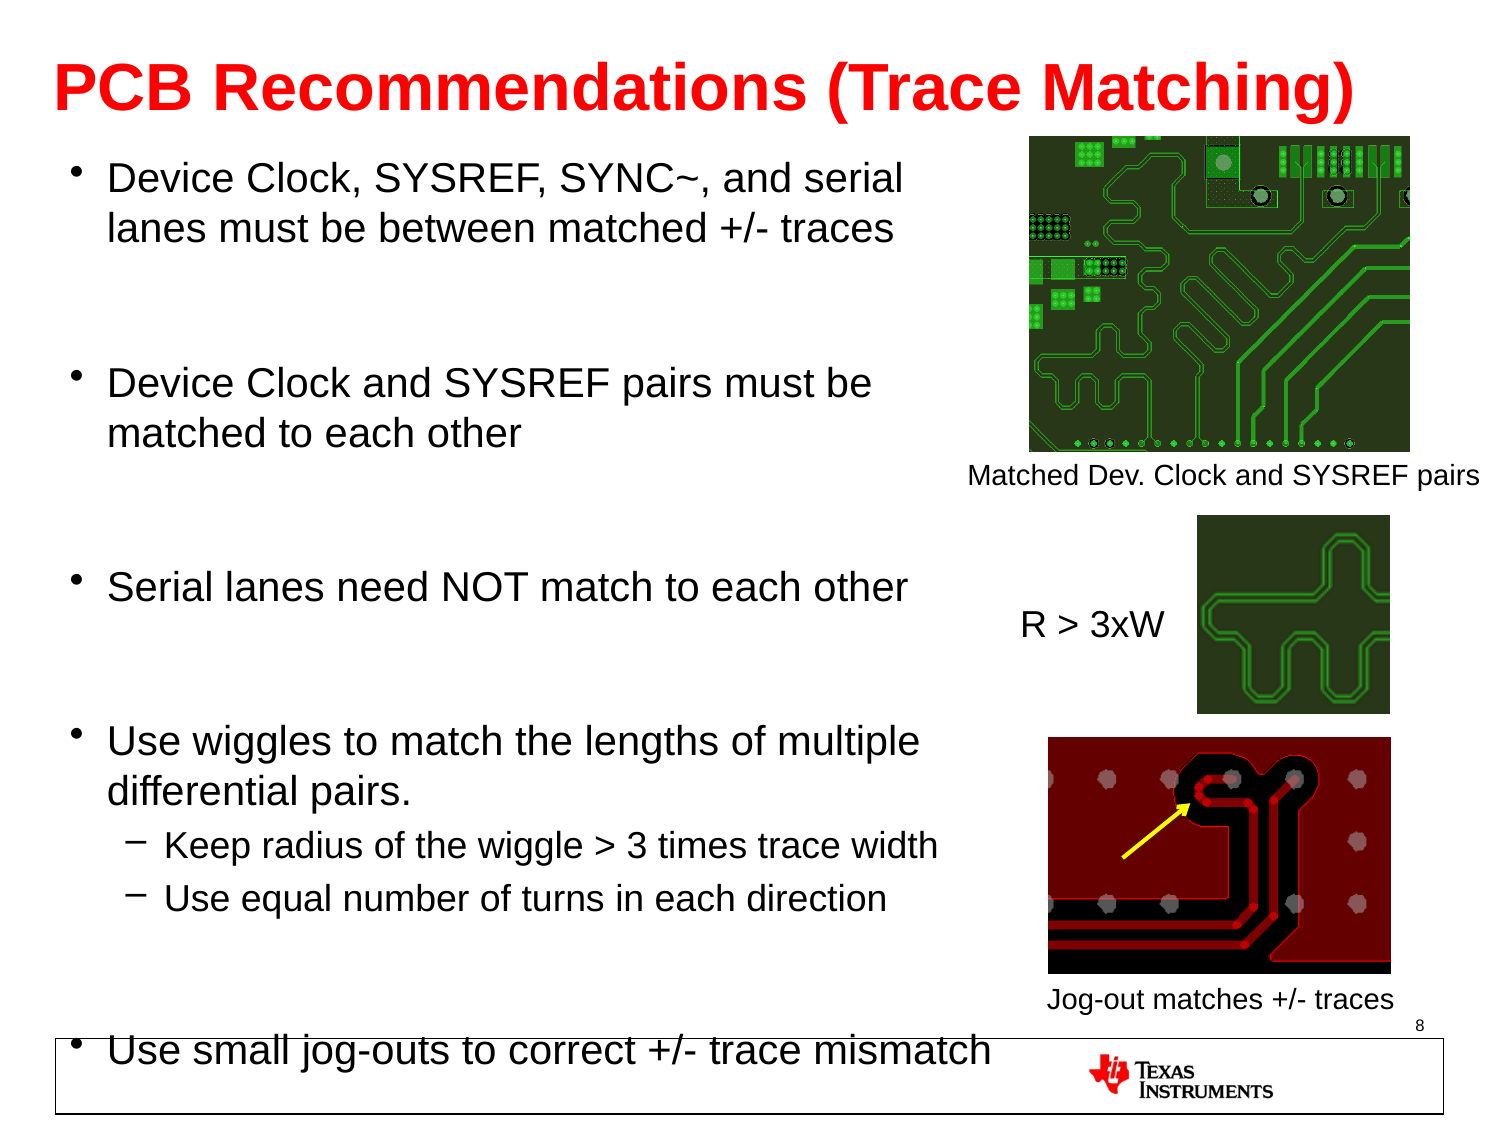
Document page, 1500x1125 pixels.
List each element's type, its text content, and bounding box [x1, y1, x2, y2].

text_box Matched Dev. Clock and SYSREF pairs [948, 449, 1500, 499]
list Device Clock, SYSREF, SYNC~, and serial lanes must be between matched +/- traces Device Clock and SYSREF pairs must be matched to each other Serial lanes need NOT match to each other Use wiggles to match the lengths of multiple differential pairs. Keep radius of the wiggle > 3 times trace width Use equal number of turns in each direction Use small jog-outs to correct +/- trace mismatch [54, 143, 1022, 1054]
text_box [1122, 802, 1191, 859]
picture [1048, 736, 1391, 975]
title PCB Recommendations (Trace Matching) [37, 23, 1426, 158]
picture [1087, 1052, 1274, 1099]
picture [1029, 136, 1410, 452]
slide_number 8 [1089, 1006, 1440, 1041]
picture [1196, 515, 1390, 715]
text_box Jog-out matches +/- traces [1030, 972, 1412, 1023]
text_box R > 3xW [1005, 592, 1191, 653]
